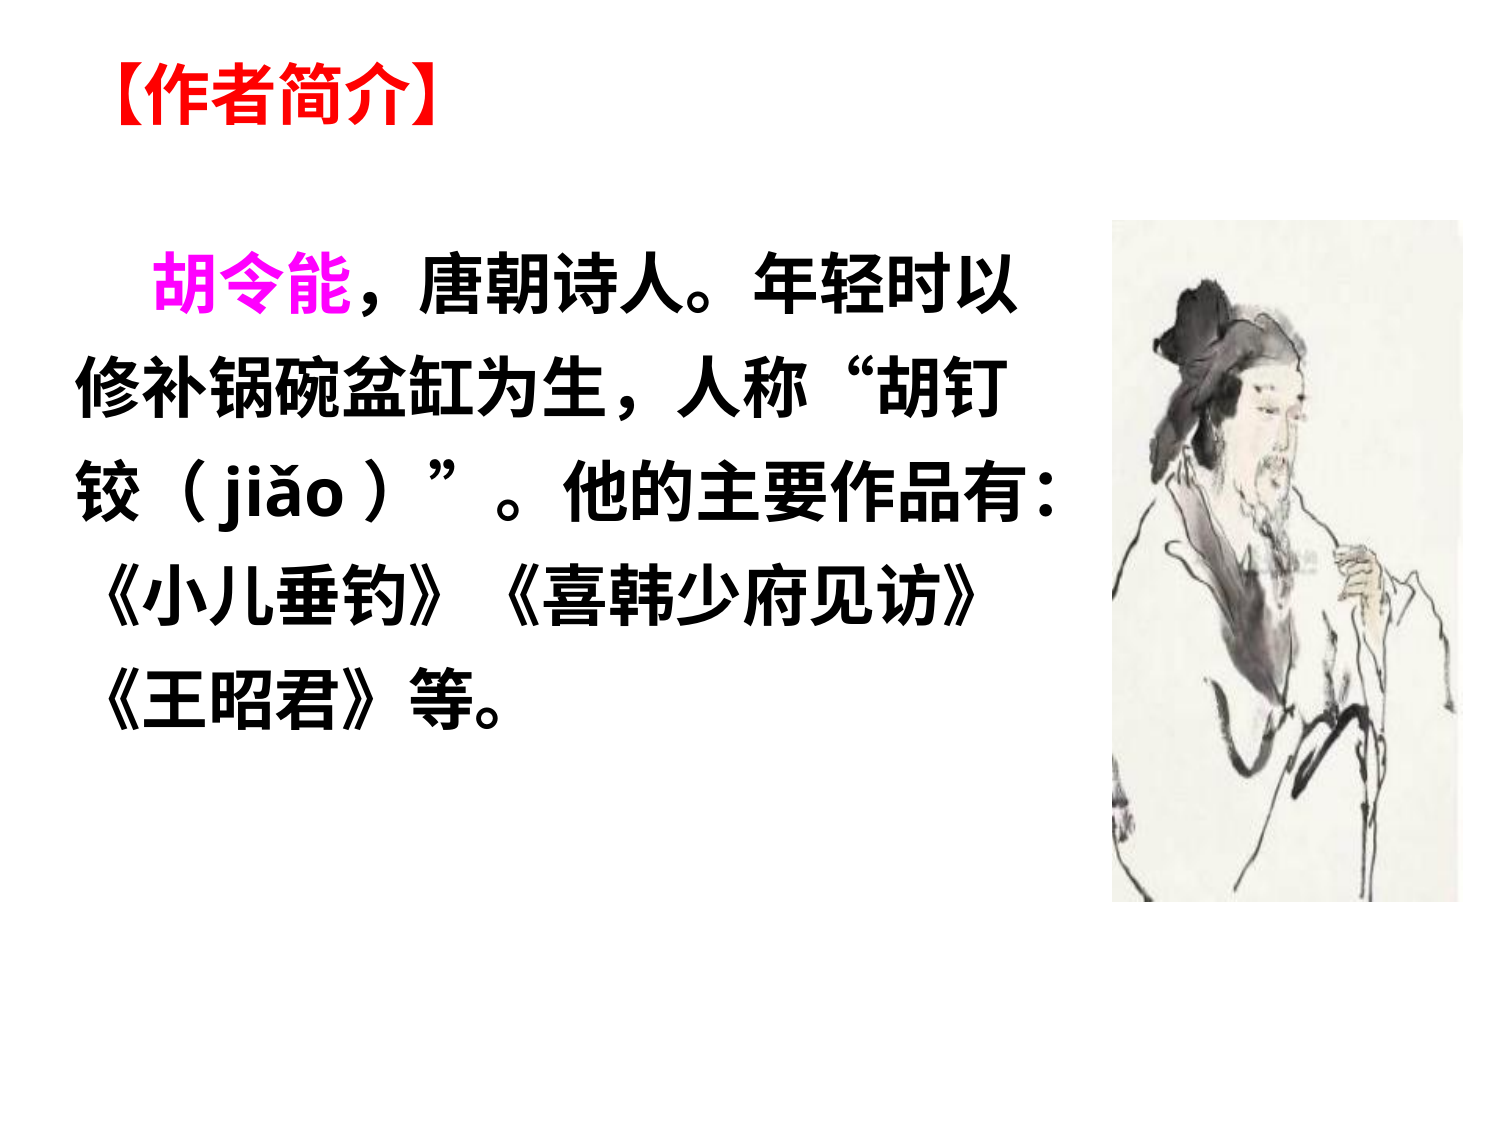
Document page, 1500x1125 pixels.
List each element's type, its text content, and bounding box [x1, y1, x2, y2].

text_box 【作者简介】 [62, 45, 493, 140]
text_box 胡令能，唐朝诗人。年轻时以修补锅碗盆缸为生，人称“胡钉铰（jiǎo）”。他的主要作品有：《小儿垂钓》《喜韩少府见访》《王昭君》等。 [59, 210, 1086, 745]
picture [1112, 219, 1464, 902]
